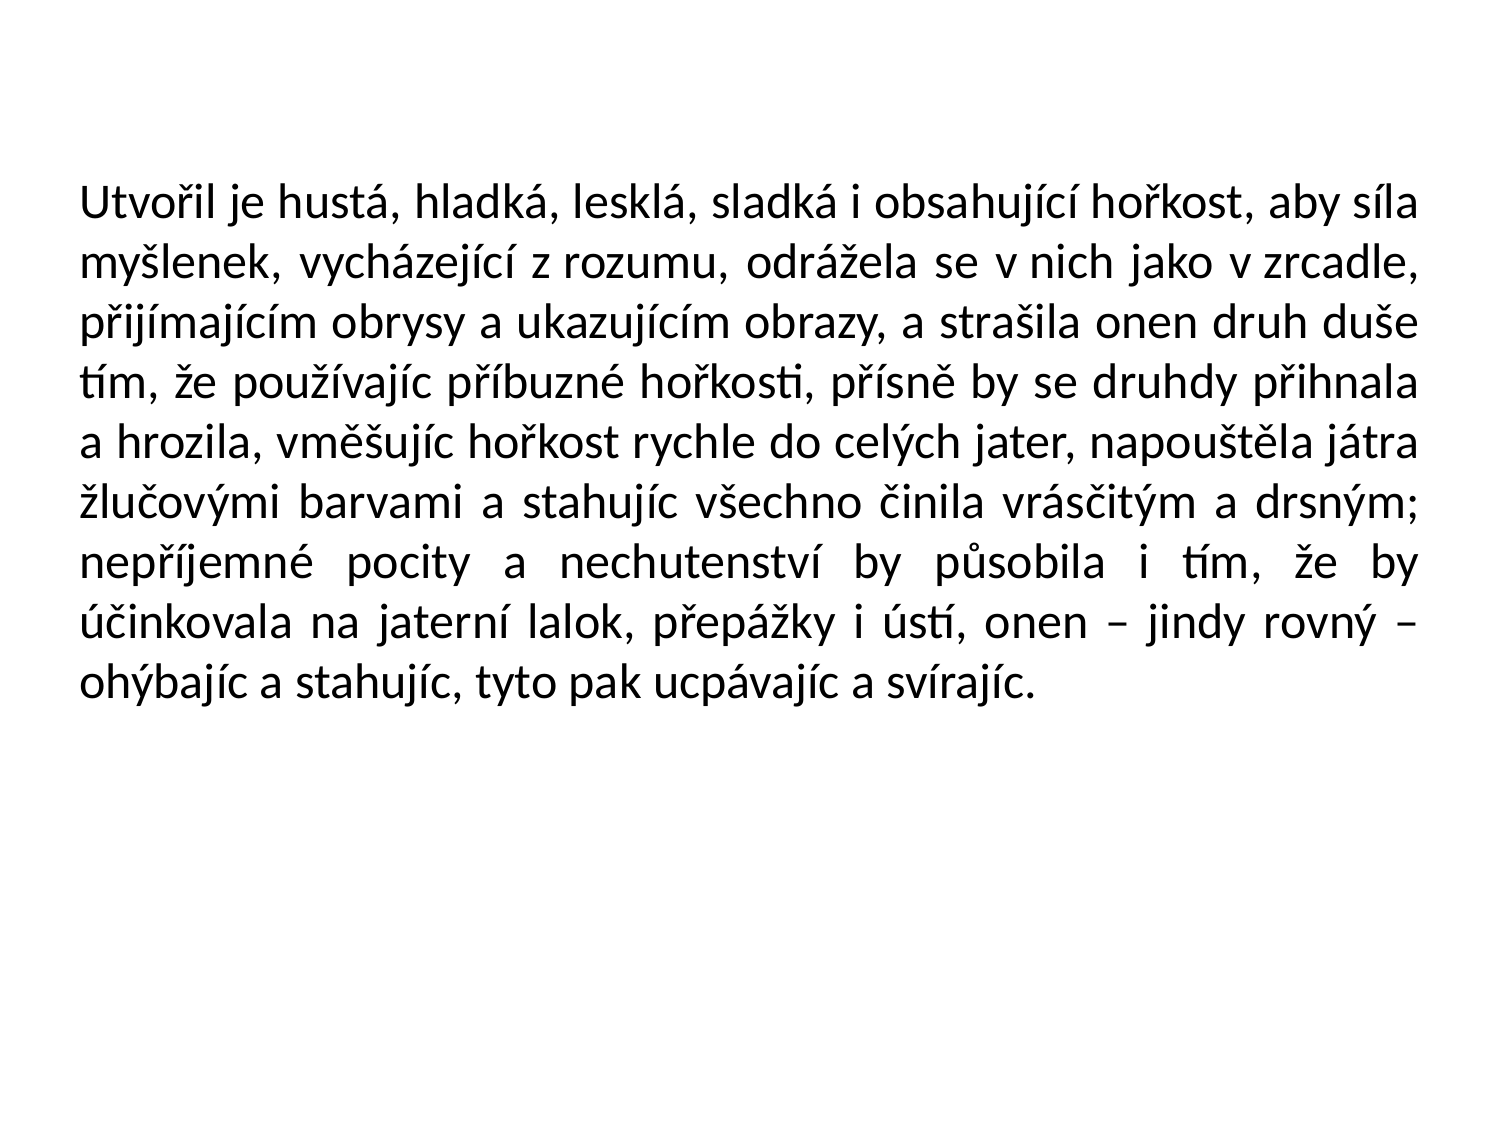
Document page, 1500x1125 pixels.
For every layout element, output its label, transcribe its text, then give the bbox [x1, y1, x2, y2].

text_box Utvořil je hustá, hladká, lesklá, sladká i obsahující hořkost, aby síla myšlenek, vycházející z rozumu, odrážela se v nich jako v zrcadle, přijímajícím obrysy a ukazujícím obrazy, a strašila onen druh duše tím, že používajíc příbuzné hořkosti, přísně by se druhdy přihnala a hrozila, vměšujíc hořkost rychle do celých jater, napouštěla játra žlučovými barvami a stahujíc všechno činila vrásčitým a drsným; nepříjemné pocity a nechutenství by působila i tím, že by účinkovala na jaterní lalok, přepážky i ústí, onen – jindy rovný – ohýbajíc a stahujíc, tyto pak ucpávajíc a svírajíc. [64, 160, 1436, 716]
